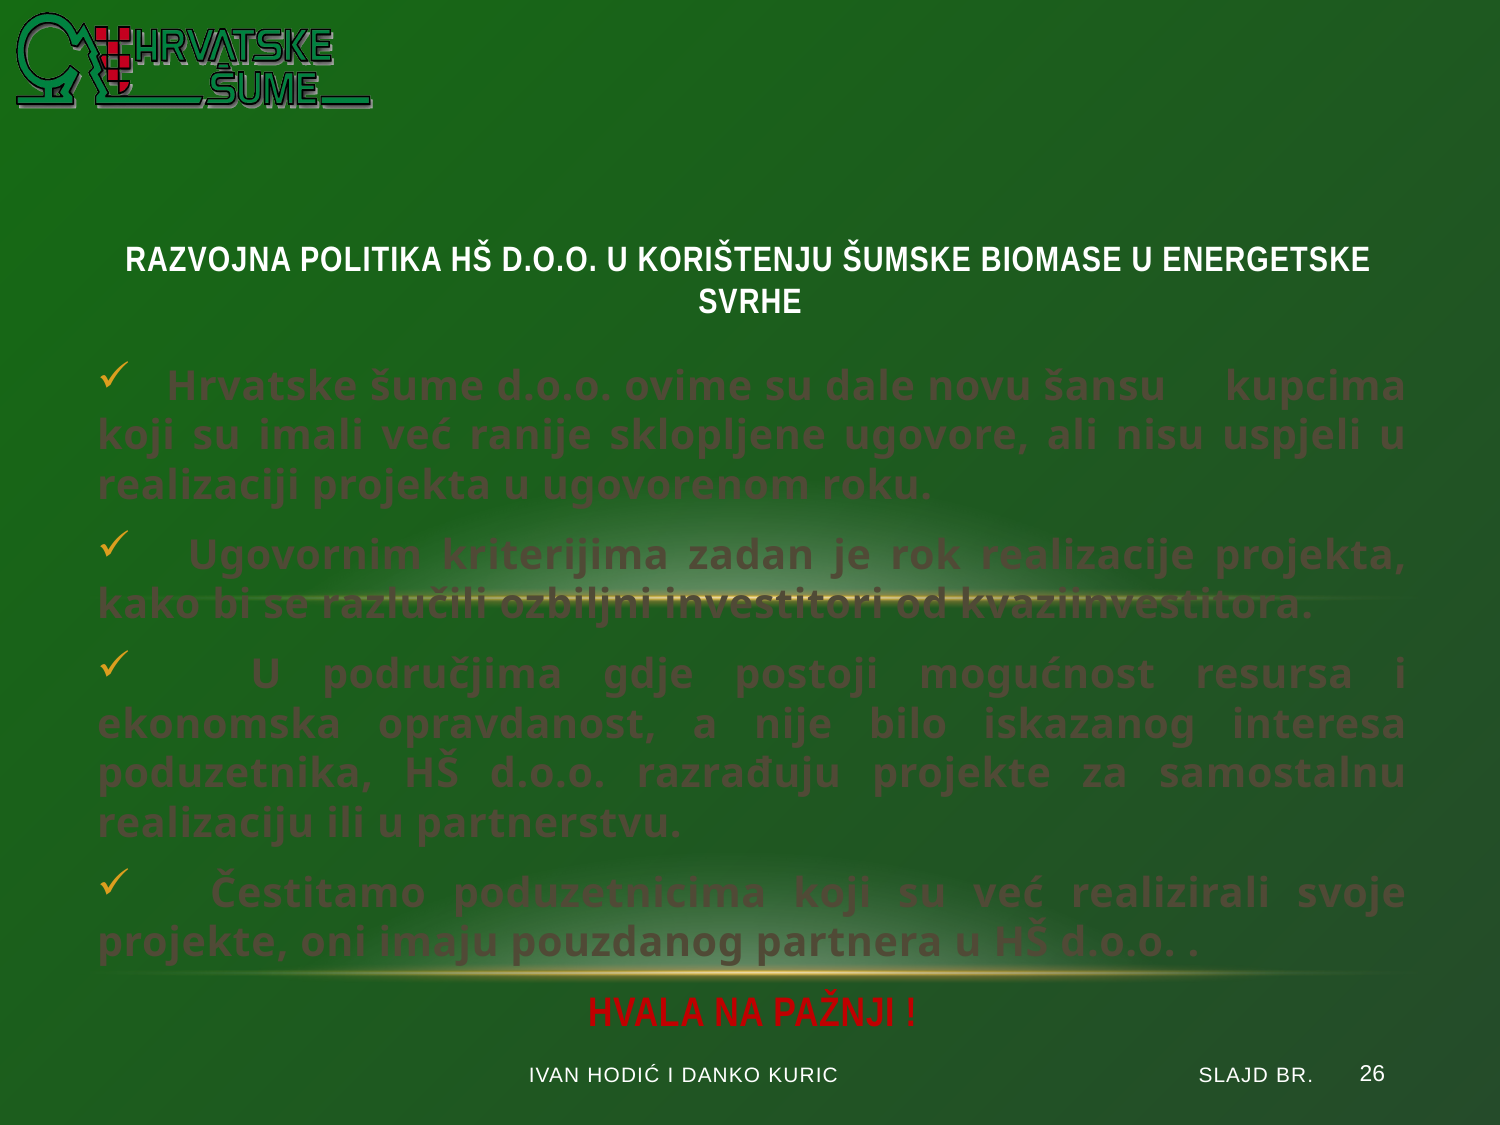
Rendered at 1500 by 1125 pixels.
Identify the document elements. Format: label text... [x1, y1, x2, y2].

footer Ivan Hodić i Danko Kuric Slajd br. [513, 1047, 1331, 1114]
slide_number 26 [1237, 1047, 1400, 1103]
title Razvojna politika HŠ d.o.o. u korištenju šumske biomase u energetske svrhe [70, 152, 1430, 329]
picture [0, 0, 1500, 1125]
subtitle Hrvatske šume d.o.o. ovime su dale novu šansu kupcima koji su imali već ranije sklopljene ugovore, ali nisu uspjeli u realizaciji projekta u ugovorenom roku. Ugovornim kriterijima zadan je rok realizacije projekta, kako bi se razlučili ozbiljni investitori od kvaziinvestitora. U područjima gdje postoji mogućnost resursa i ekonomska opravdanost, a nije bilo iskazanog interesa poduzetnika, HŠ d.o.o. razrađuju projekte za samostalnu realizaciju ili u partnerstvu. Čestitamo poduzetnicima koji su već realizirali svoje projekte, oni imaju pouzdanog partnera u HŠ d.o.o. . HVALA NA PAŽNJI ! [82, 351, 1424, 1047]
